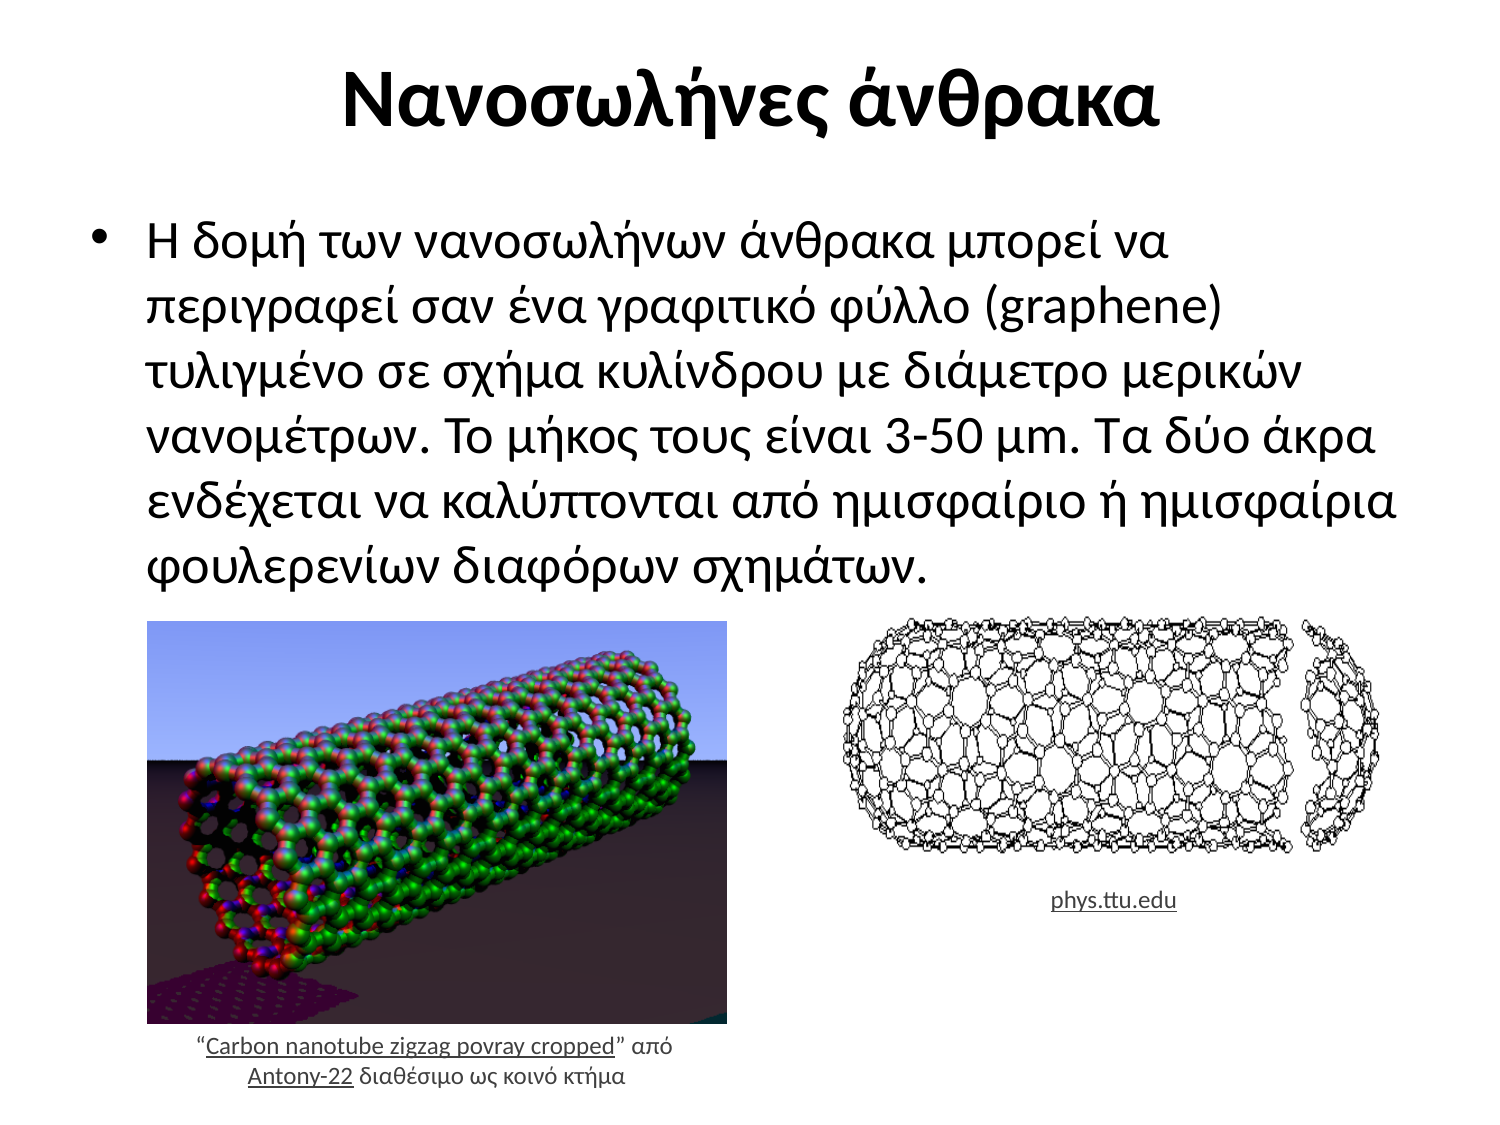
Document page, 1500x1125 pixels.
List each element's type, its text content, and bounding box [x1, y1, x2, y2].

picture [147, 621, 727, 1024]
picture [832, 598, 1396, 877]
title Νανοσωλήνες άνθρακα [76, 19, 1427, 169]
text_box “Carbon nanotube zigzag povray cropped” από Antony-22 διαθέσιμο ως κοινό κτήμα [147, 1031, 727, 1097]
text_box phys.ttu.edu [803, 876, 1425, 922]
list Η δομή των νανοσωλήνων άνθρακα μπορεί να περιγραφεί σαν ένα γραφιτικό φύλλο (graphene) τυλιγμένο σε σχήμα κυλίνδρου με διάμετρο μερικών νανομέτρων. To μήκος τους είναι 3-50 μm. Τα δύο άκρα ενδέχεται να καλύπτονται από ημισφαίριο ή ημισφαίρια φουλερενίων διαφόρων σχημάτων. [75, 196, 1424, 646]
